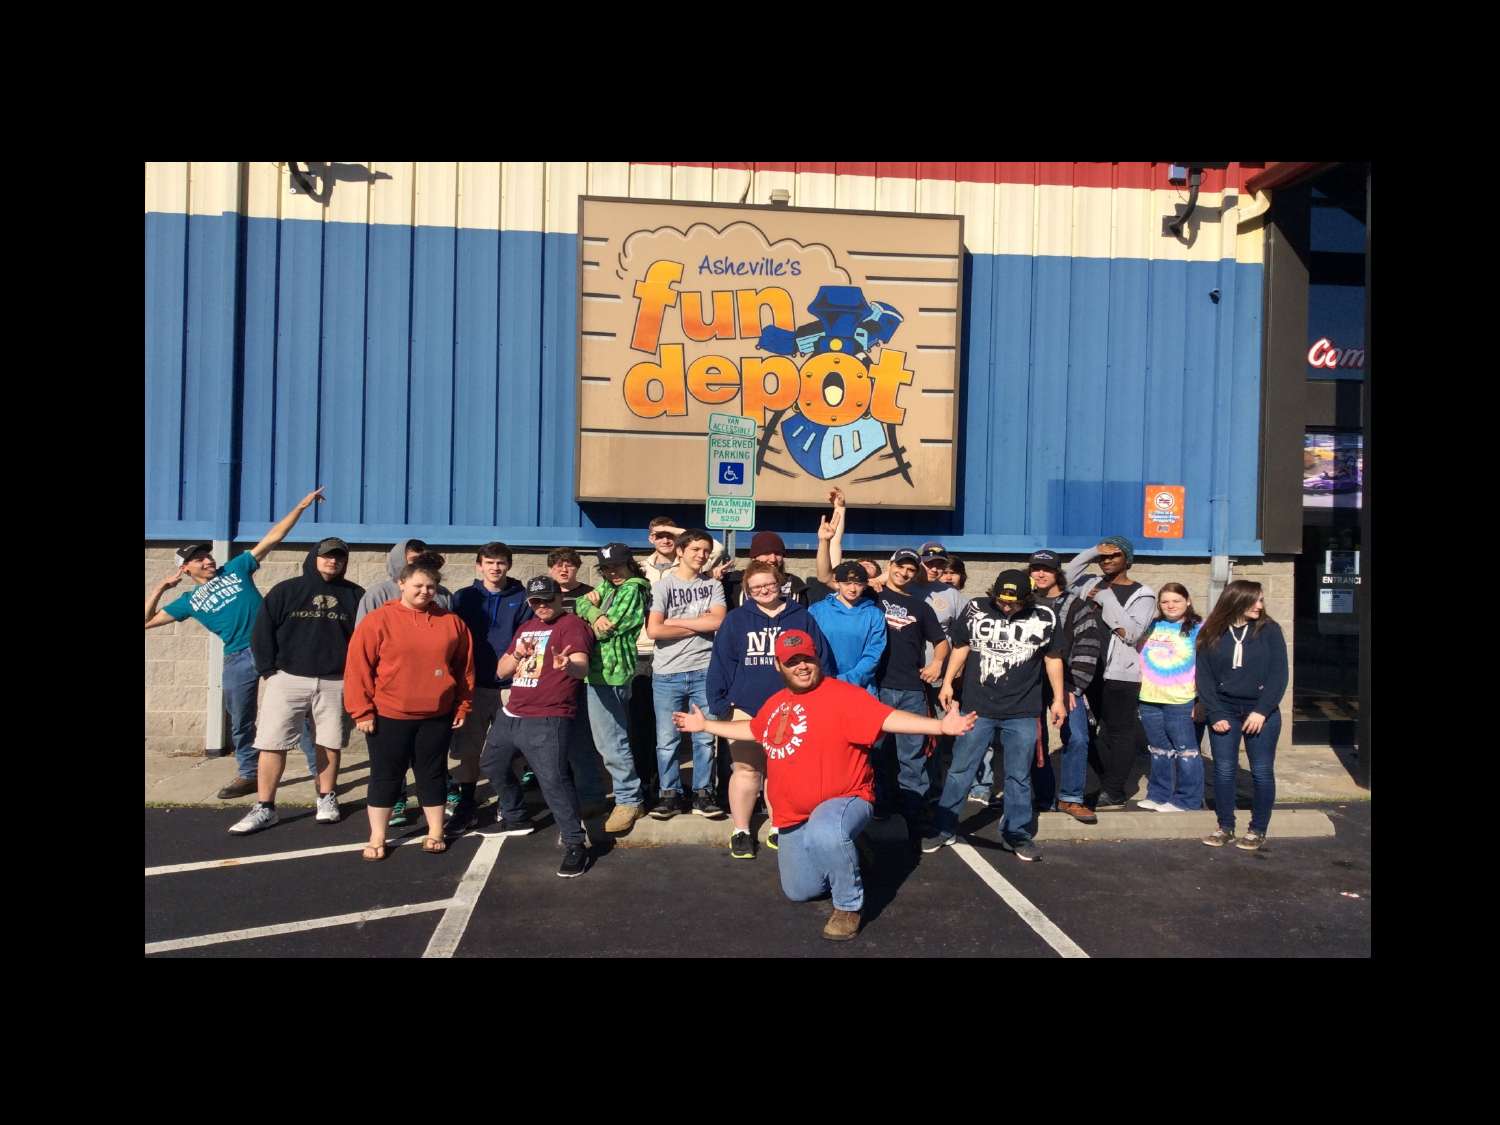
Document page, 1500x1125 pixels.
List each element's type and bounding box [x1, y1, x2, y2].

picture [145, 162, 1371, 958]
